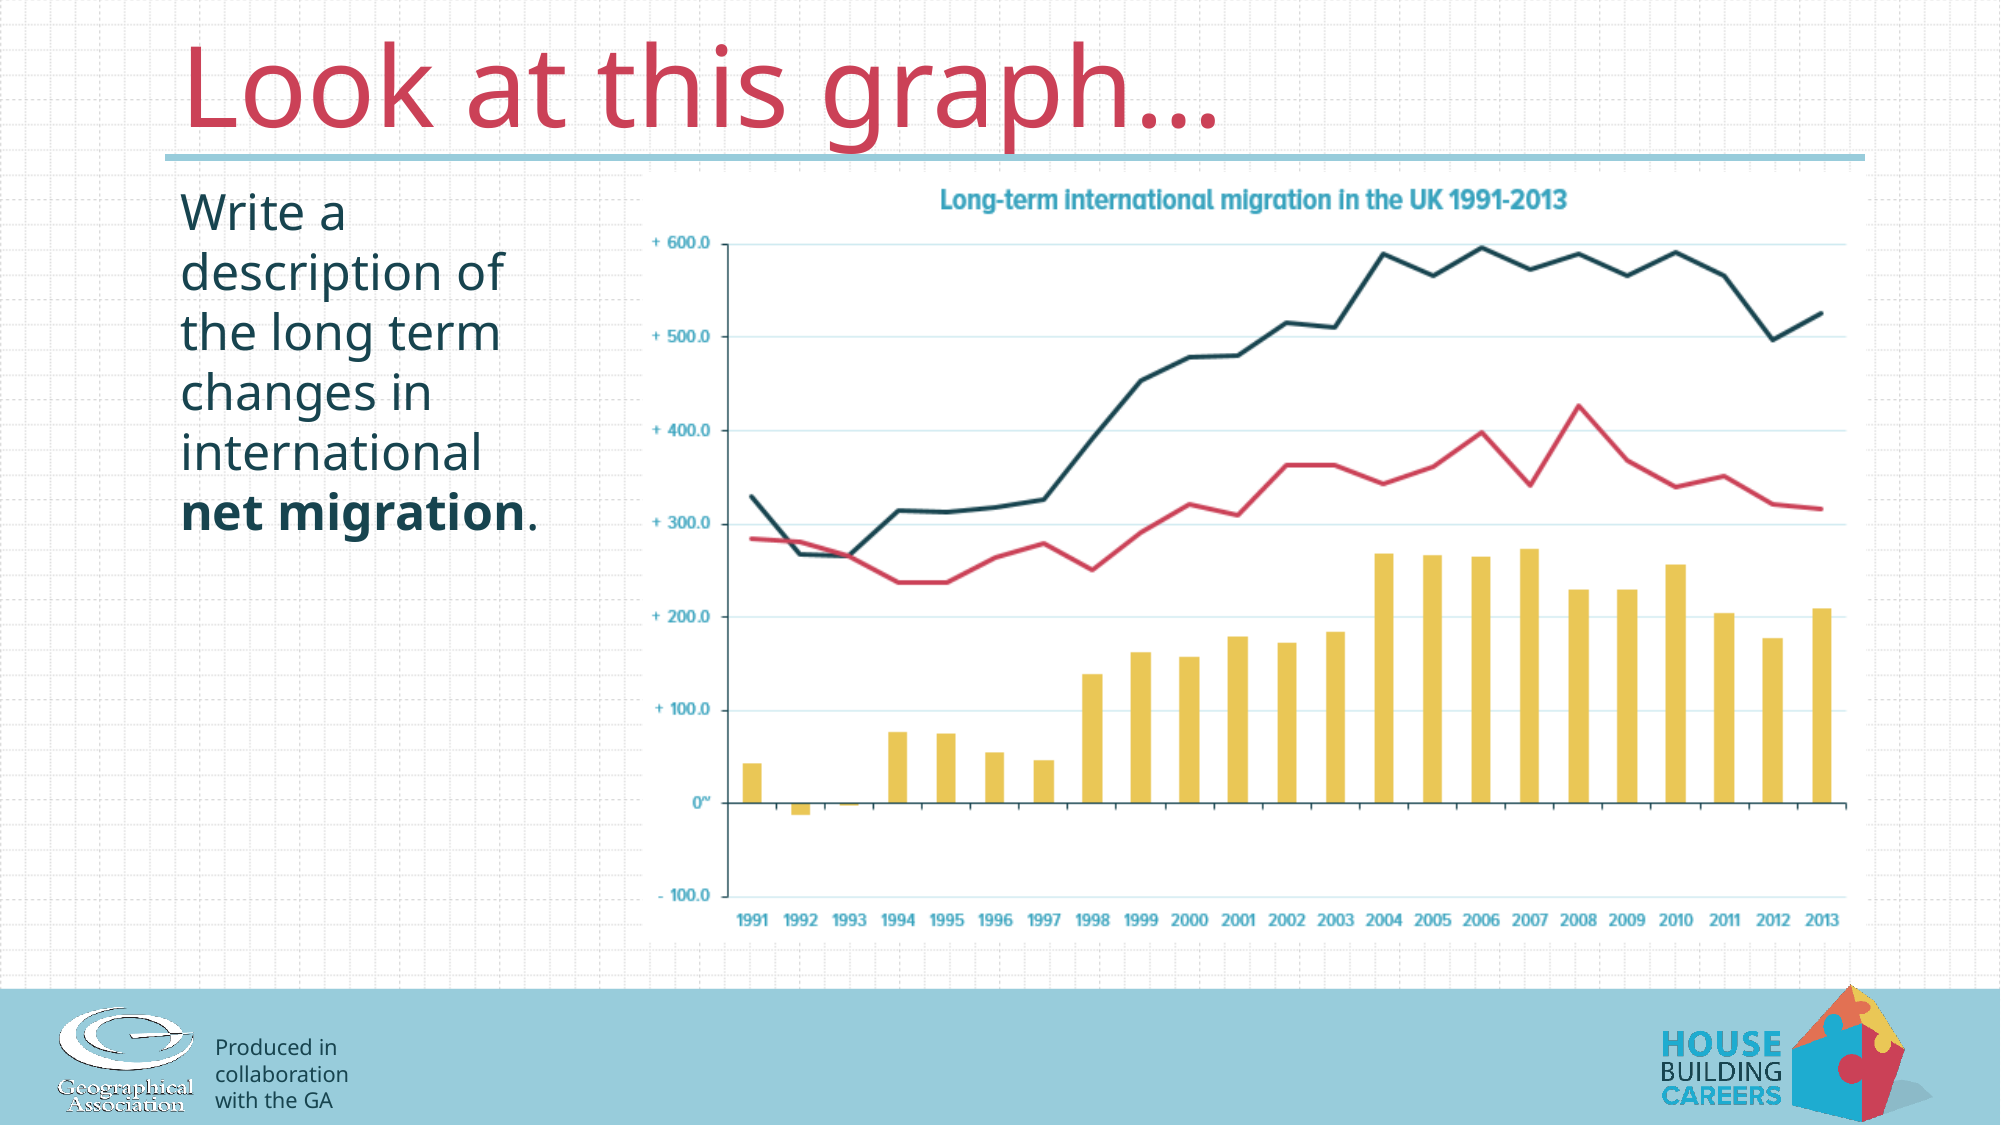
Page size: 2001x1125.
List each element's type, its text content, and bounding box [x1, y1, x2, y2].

picture [0, 0, 2001, 1125]
title Look at this graph… [164, 9, 1866, 158]
list Write a description of the long term changes in international net migration. [164, 172, 555, 708]
picture [57, 1006, 194, 1112]
